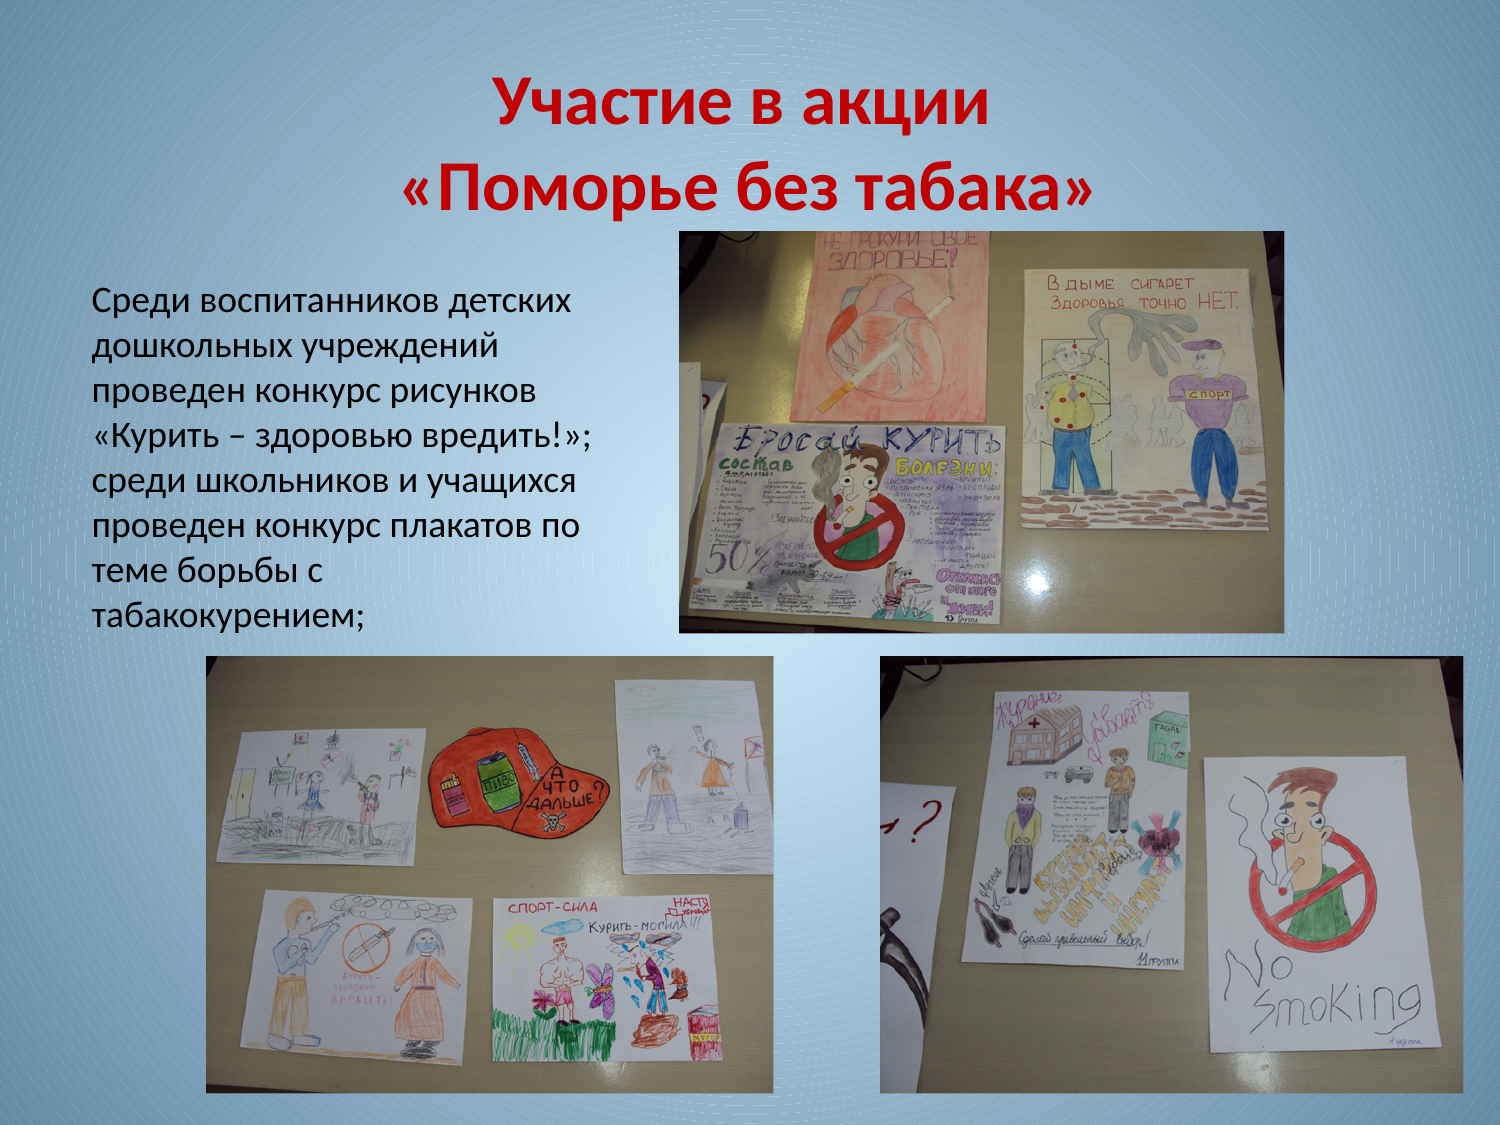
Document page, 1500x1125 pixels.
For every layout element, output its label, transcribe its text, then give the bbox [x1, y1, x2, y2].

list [206, 656, 774, 1094]
title Участие в акции «Поморье без табака» [74, 44, 1426, 233]
text_box Среди воспитанников детских дошкольных учреждений проведен конкурс рисунков «Курить – здоровью вредить!»; среди школьников и учащихся проведен конкурс плакатов по теме борьбы с табакокурением; [76, 267, 621, 642]
picture [879, 656, 1464, 1094]
picture [678, 231, 1286, 634]
